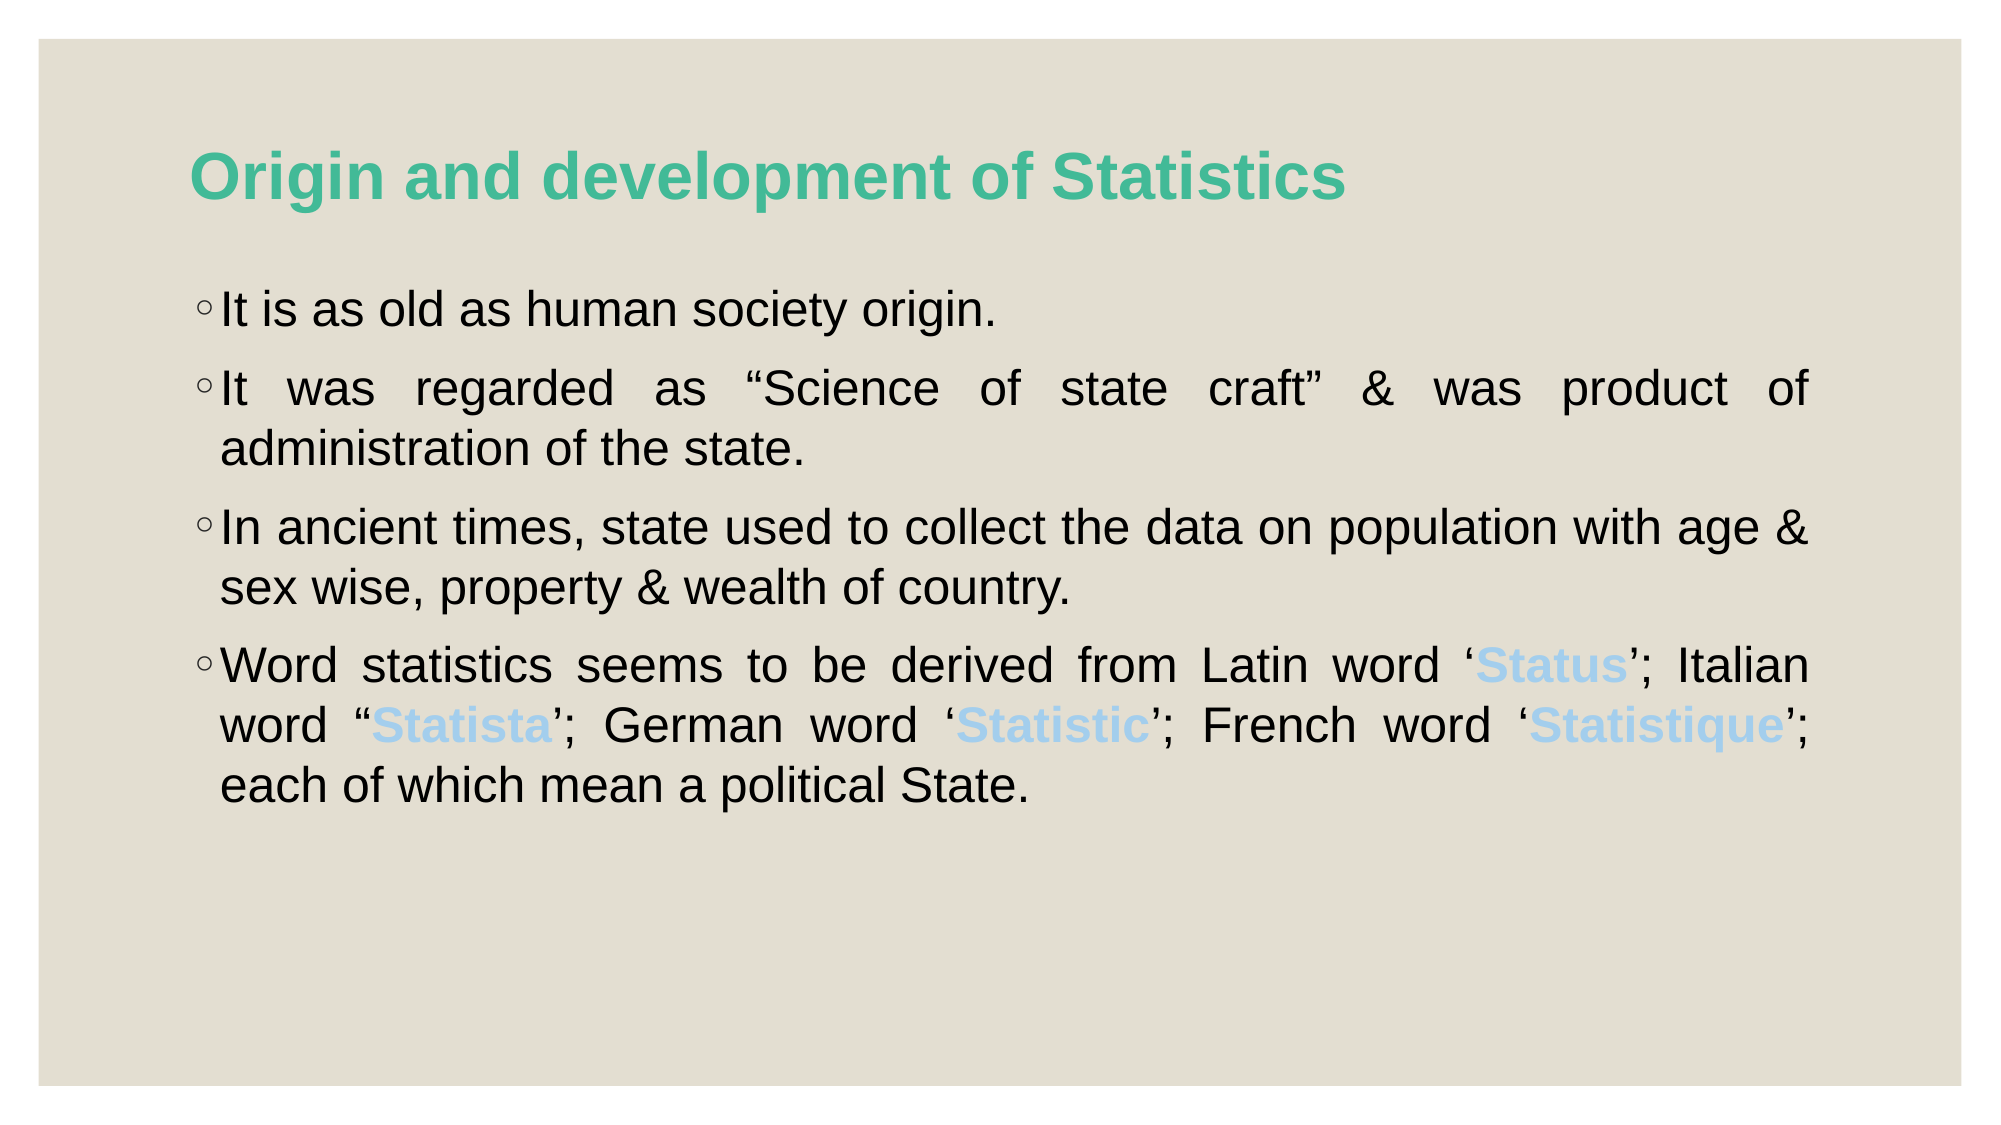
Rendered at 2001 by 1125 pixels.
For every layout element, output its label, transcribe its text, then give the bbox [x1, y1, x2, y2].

title Origin and development of Statistics [174, 105, 1825, 269]
list It is as old as human society origin. It was regarded as “Science of state craft” & was product of administration of the state. In ancient times, state used to collect the data on population with age & sex wise, property & wealth of country. Word statistics seems to be derived from Latin word ‘Status’; Italian word “Statista’; German word ‘Statistic’; French word ‘Statistique’; each of which mean a political State. [174, 269, 1825, 990]
